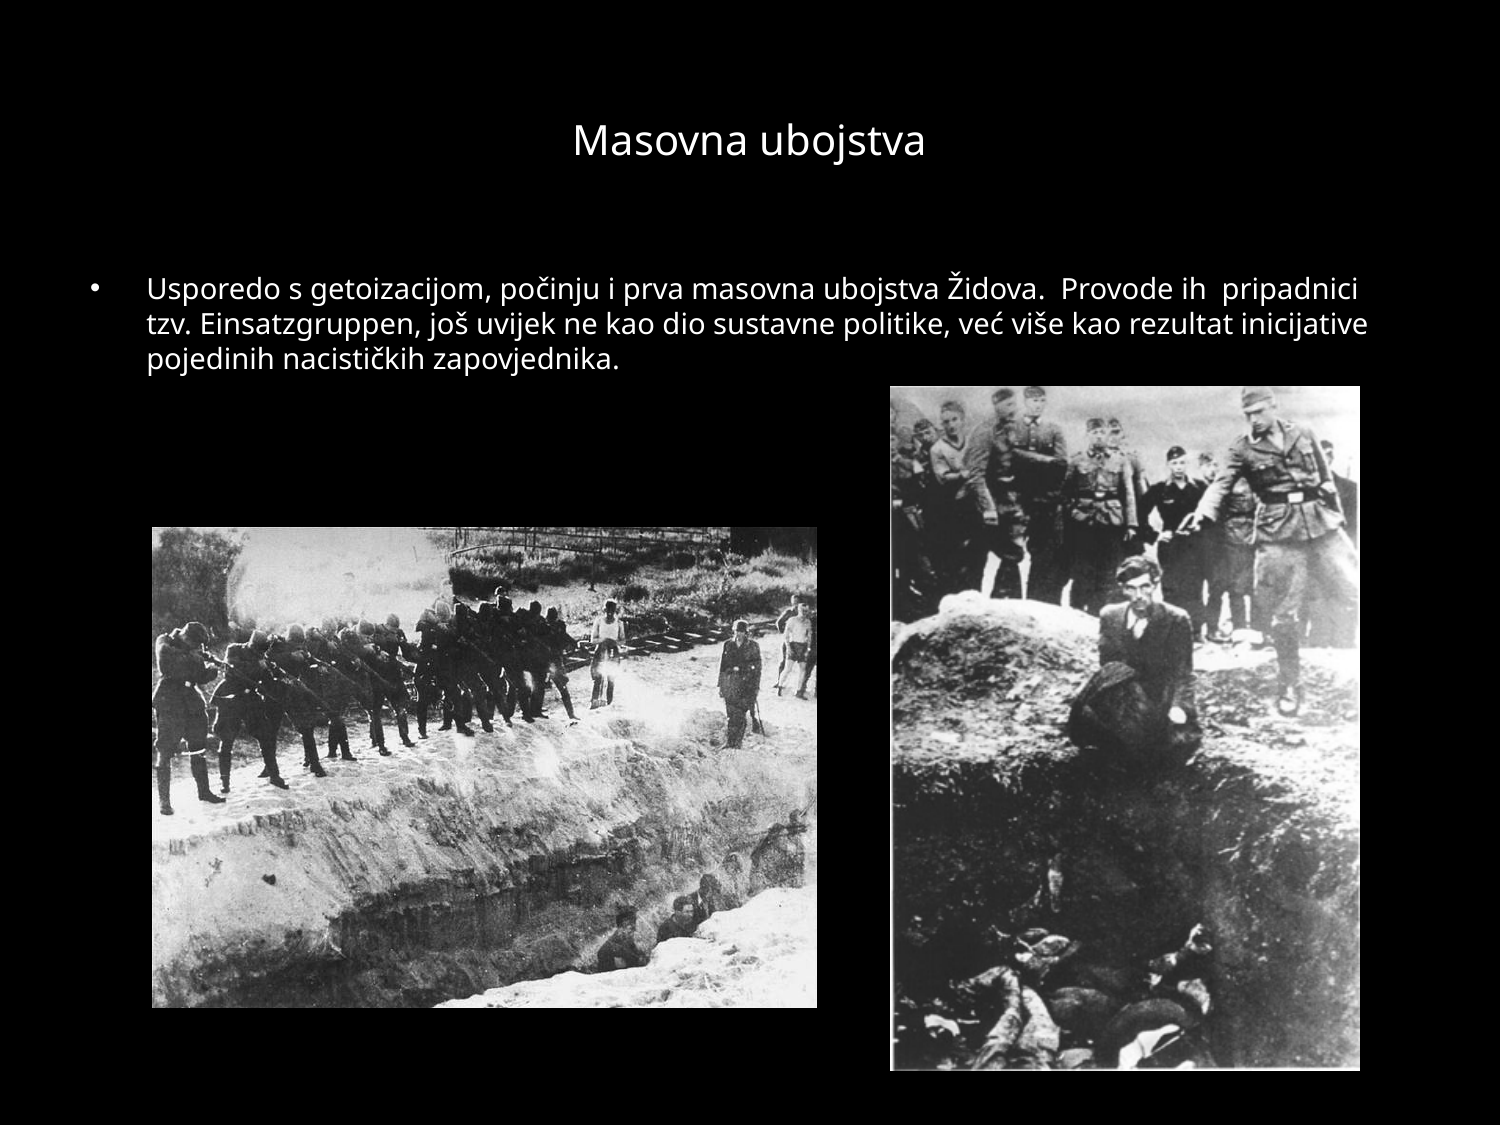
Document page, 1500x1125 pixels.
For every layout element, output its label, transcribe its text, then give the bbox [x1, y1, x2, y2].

title Masovna ubojstva [75, 45, 1425, 233]
picture [890, 386, 1360, 1072]
picture [152, 527, 818, 1008]
list Usporedo s getoizacijom, počinju i prva masovna ubojstva Židova. Provode ih pripadnici tzv. Einsatzgruppen, još uvijek ne kao dio sustavne politike, već više kao rezultat inicijative pojedinih nacističkih zapovjednika. [75, 262, 1425, 1005]
